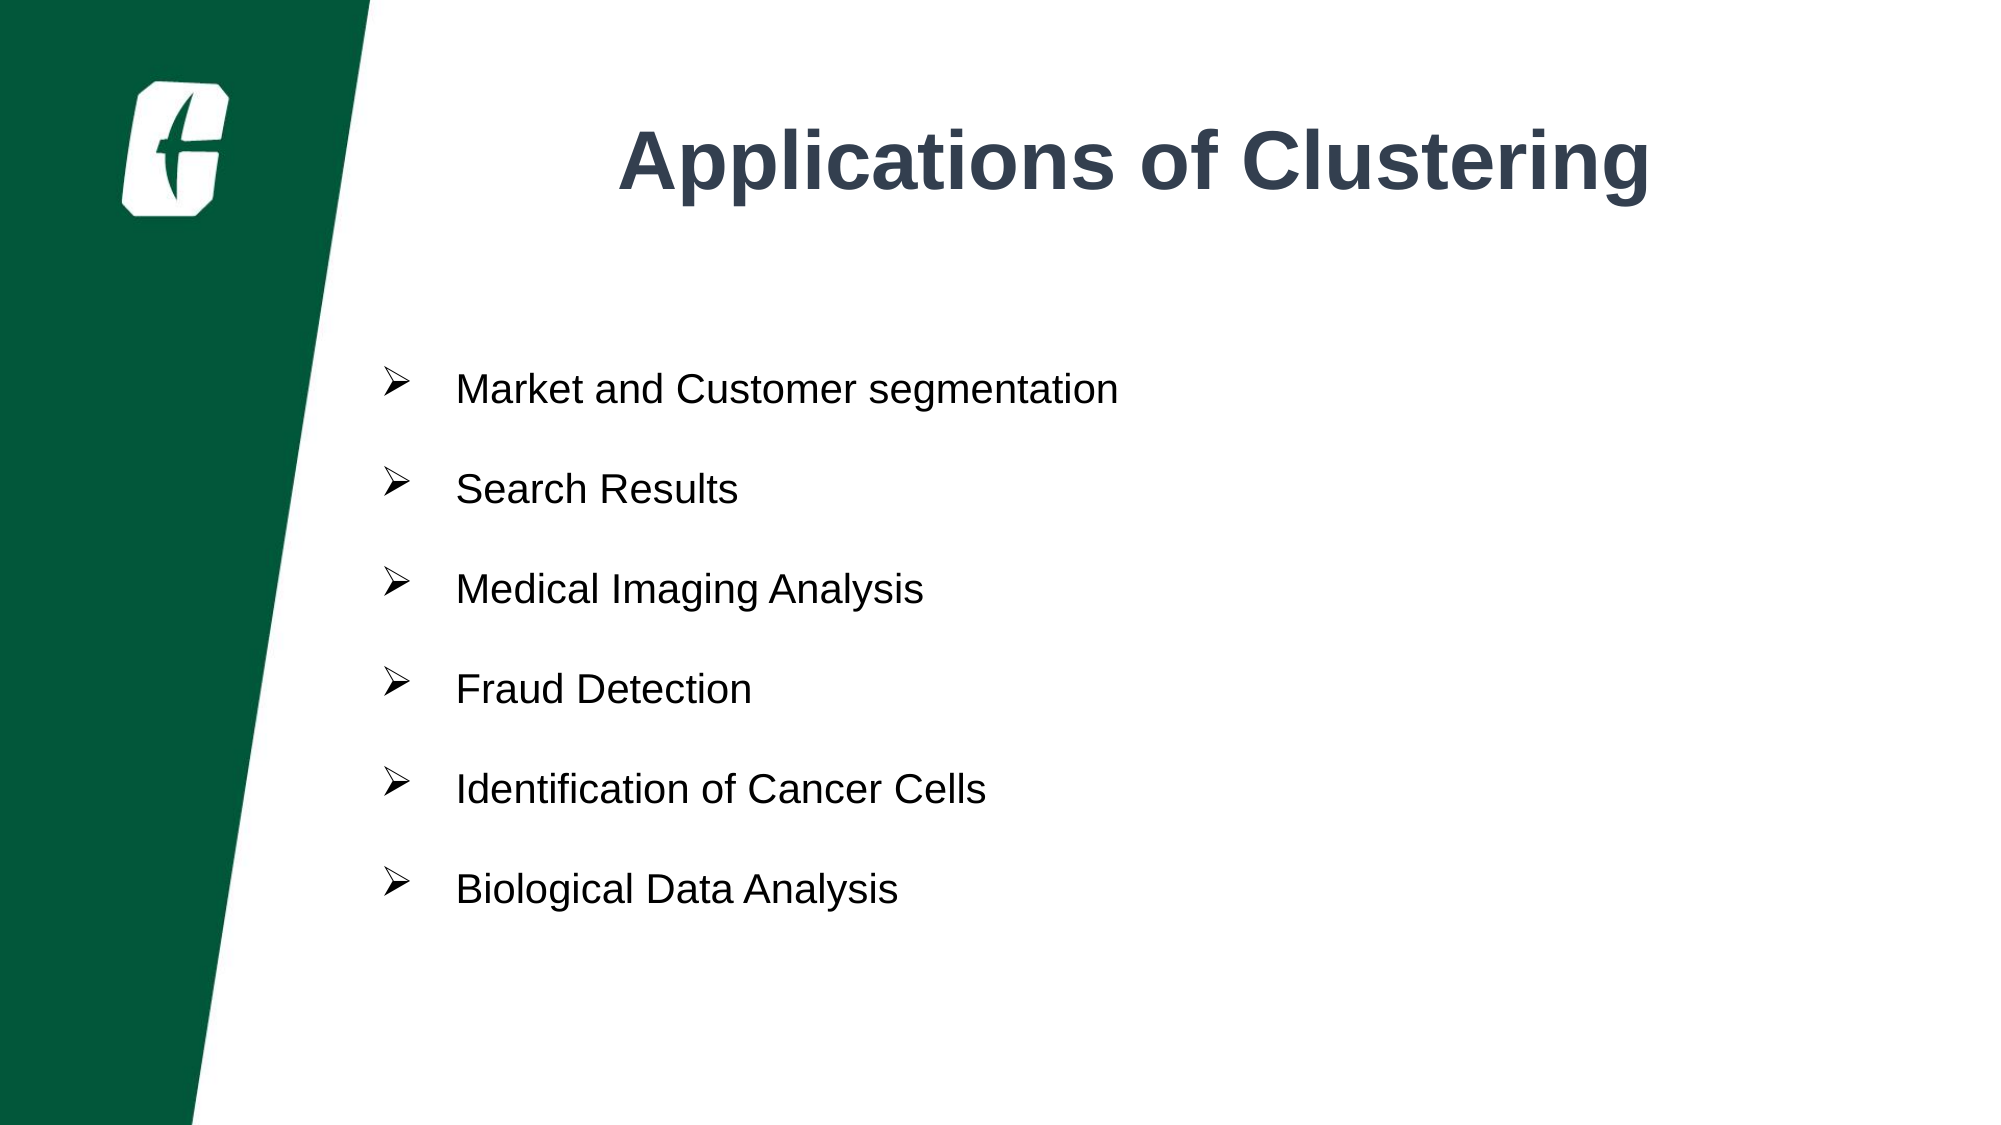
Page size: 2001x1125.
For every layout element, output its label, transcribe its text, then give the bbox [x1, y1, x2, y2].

picture [0, 0, 2001, 1125]
text_box Applications of Clustering [603, 99, 1669, 214]
text_box Market and Customer segmentation Search Results Medical Imaging Analysis Fraud Detection Identification of Cancer Cells Biological Data Analysis [365, 304, 1985, 920]
